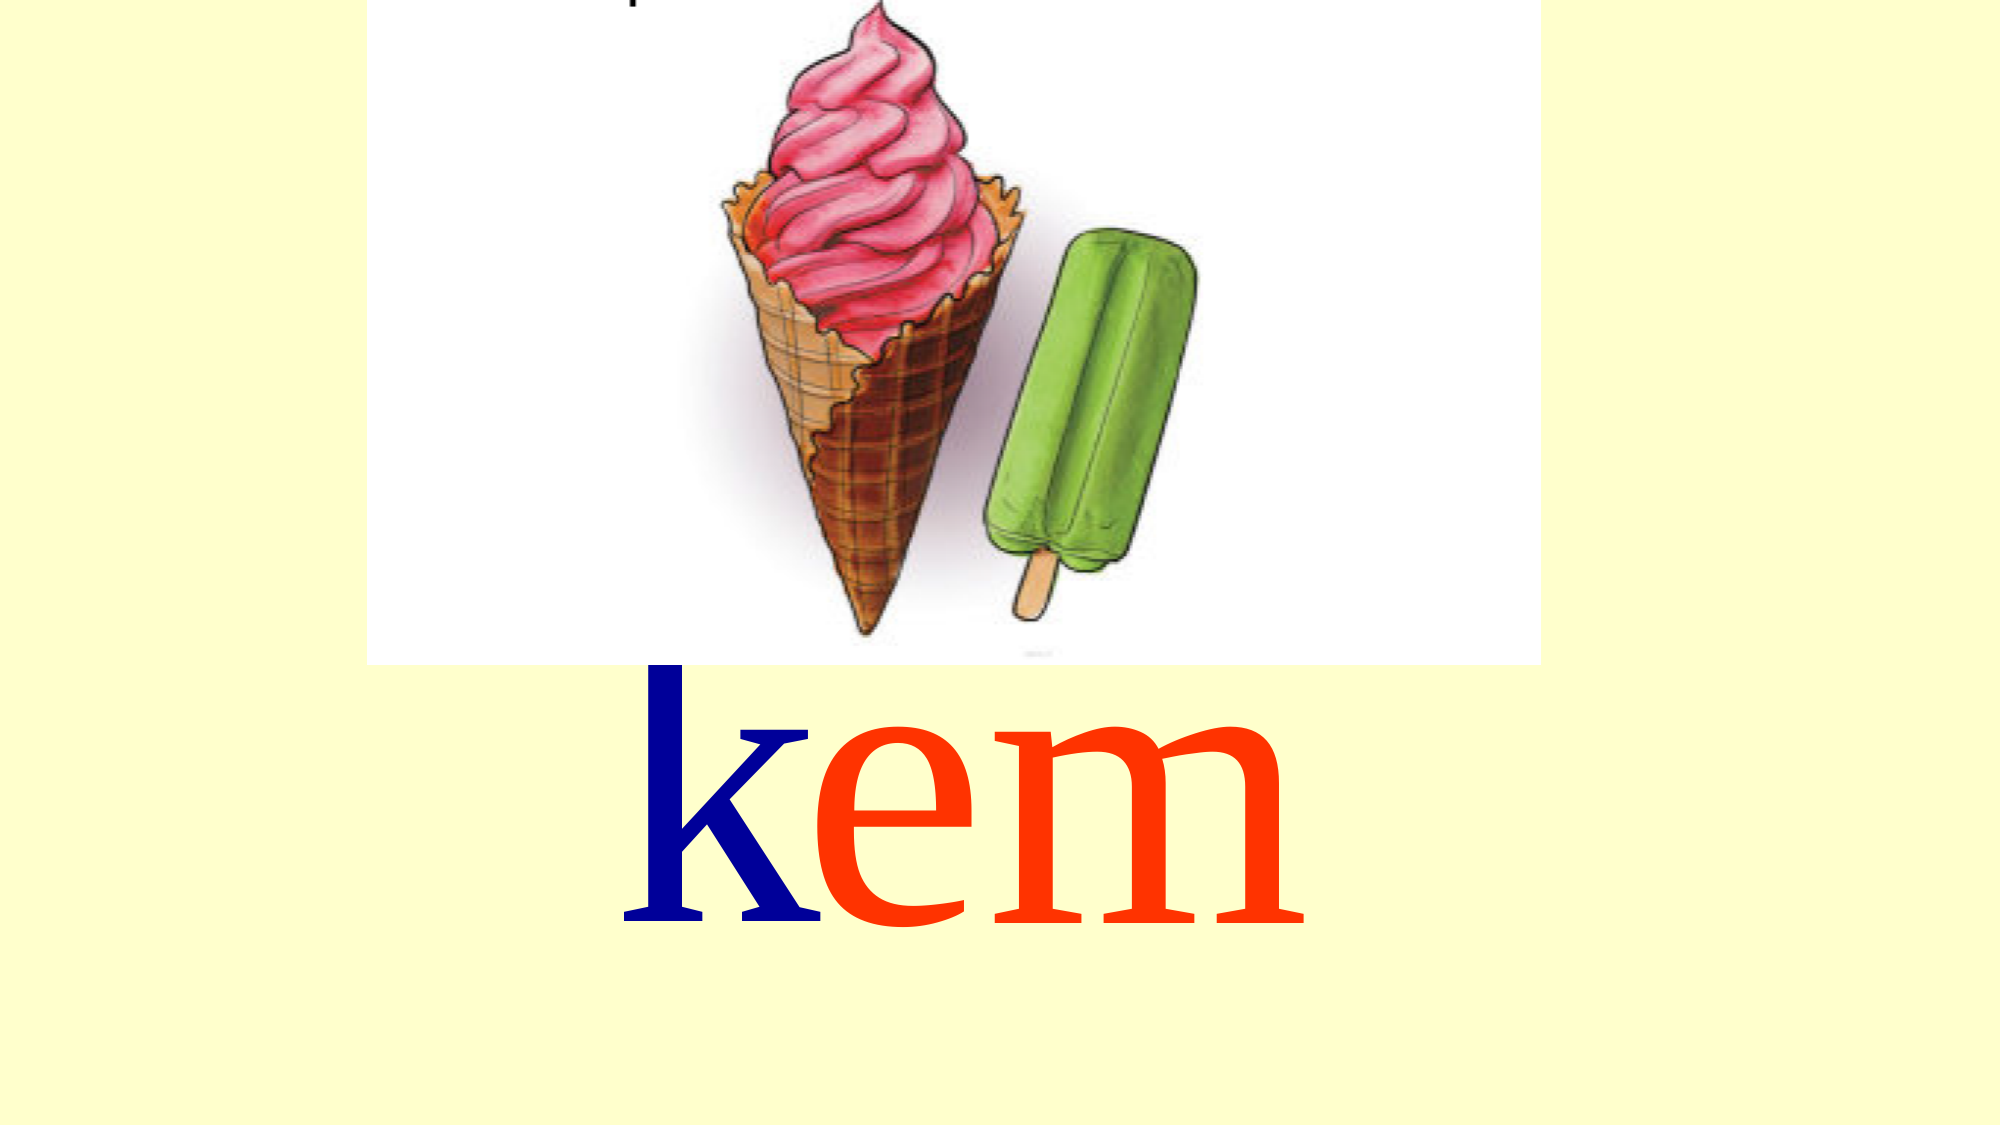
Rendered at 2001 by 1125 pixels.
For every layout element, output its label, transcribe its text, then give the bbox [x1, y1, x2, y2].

text_box em [787, 665, 1327, 1015]
picture [367, 0, 1541, 665]
text_box k [597, 665, 710, 1012]
